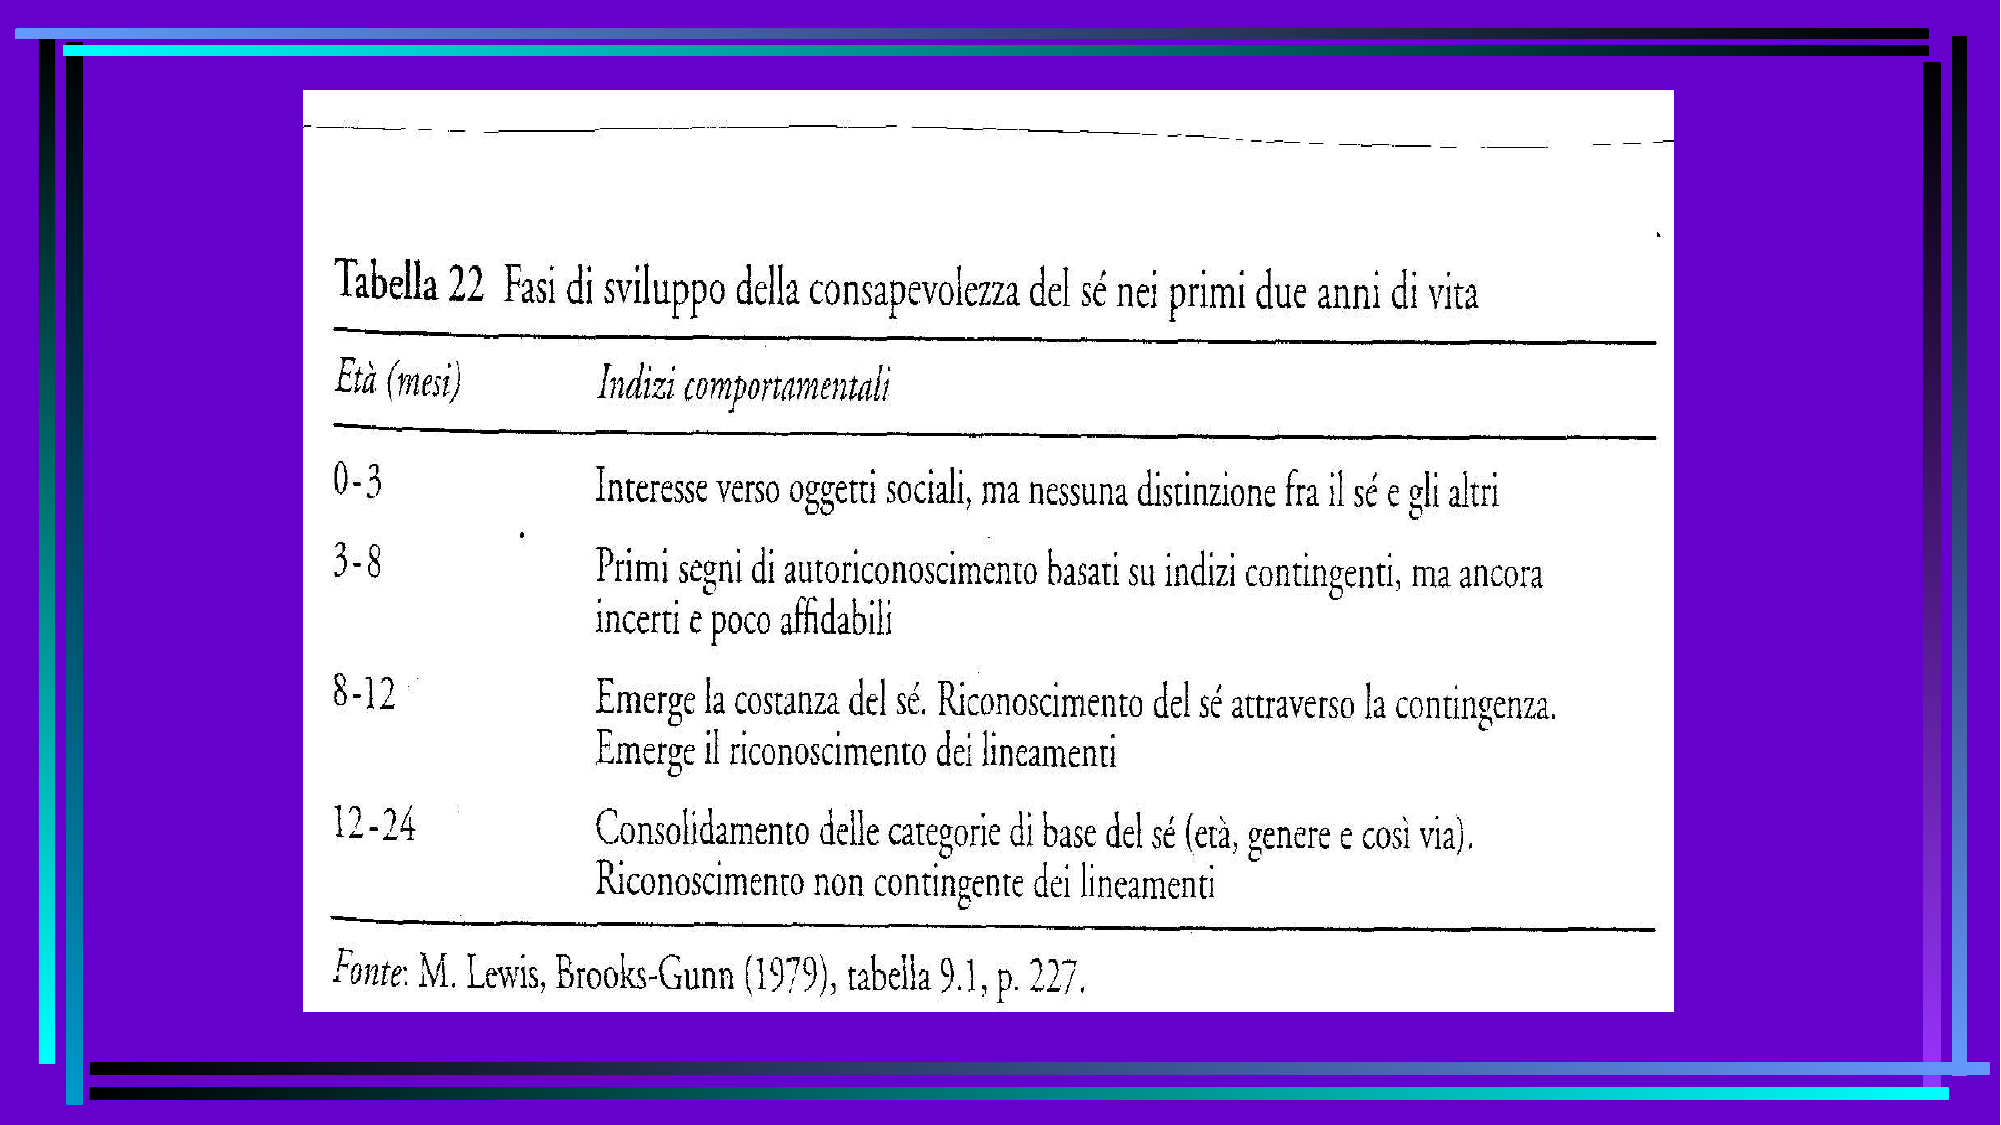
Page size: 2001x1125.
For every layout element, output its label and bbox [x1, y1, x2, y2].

picture [302, 89, 1674, 1012]
text_box [299, 37, 1696, 255]
